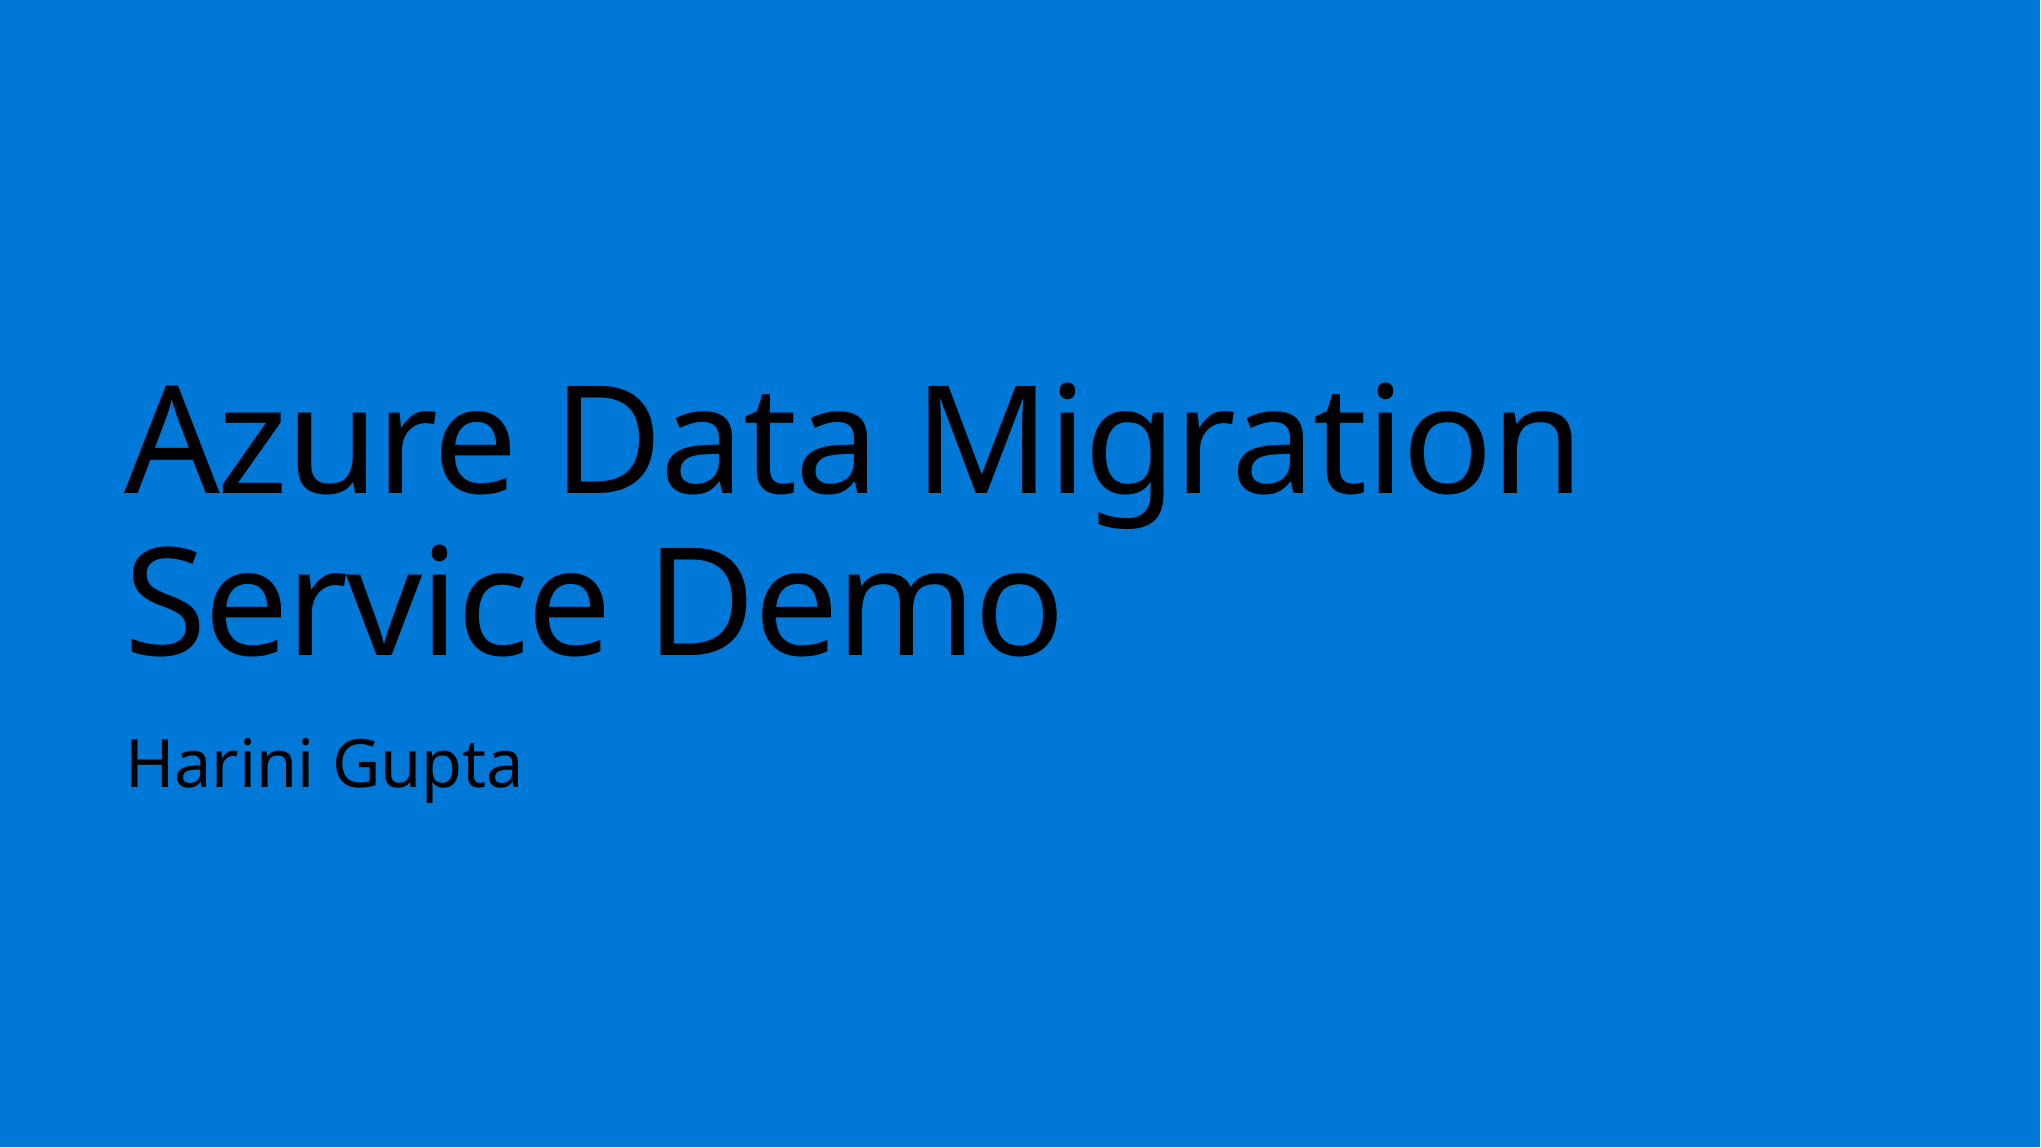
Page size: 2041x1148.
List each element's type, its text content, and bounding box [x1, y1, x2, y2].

title Azure Data Migration Service Demo [100, 348, 1750, 707]
list Harini Gupta [95, 706, 1746, 828]
